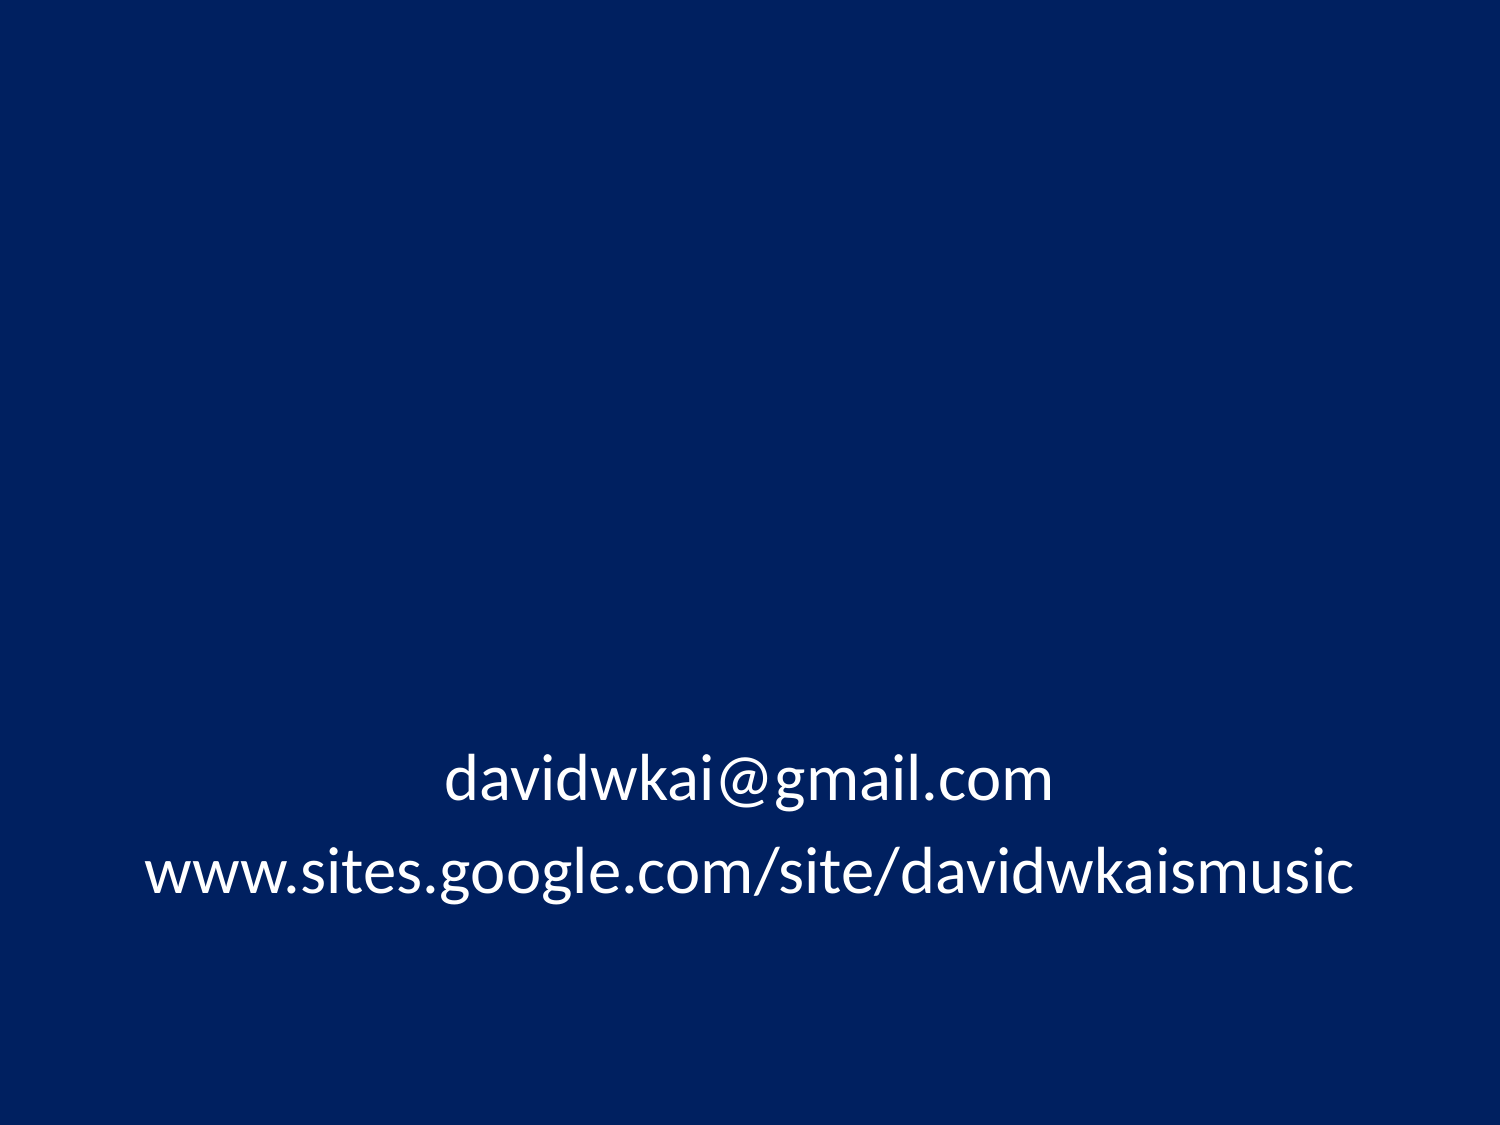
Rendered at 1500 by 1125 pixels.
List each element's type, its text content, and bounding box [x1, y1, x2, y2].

list davidwkai@gmail.com www.sites.google.com/site/davidwkaismusic [75, 262, 1425, 1005]
